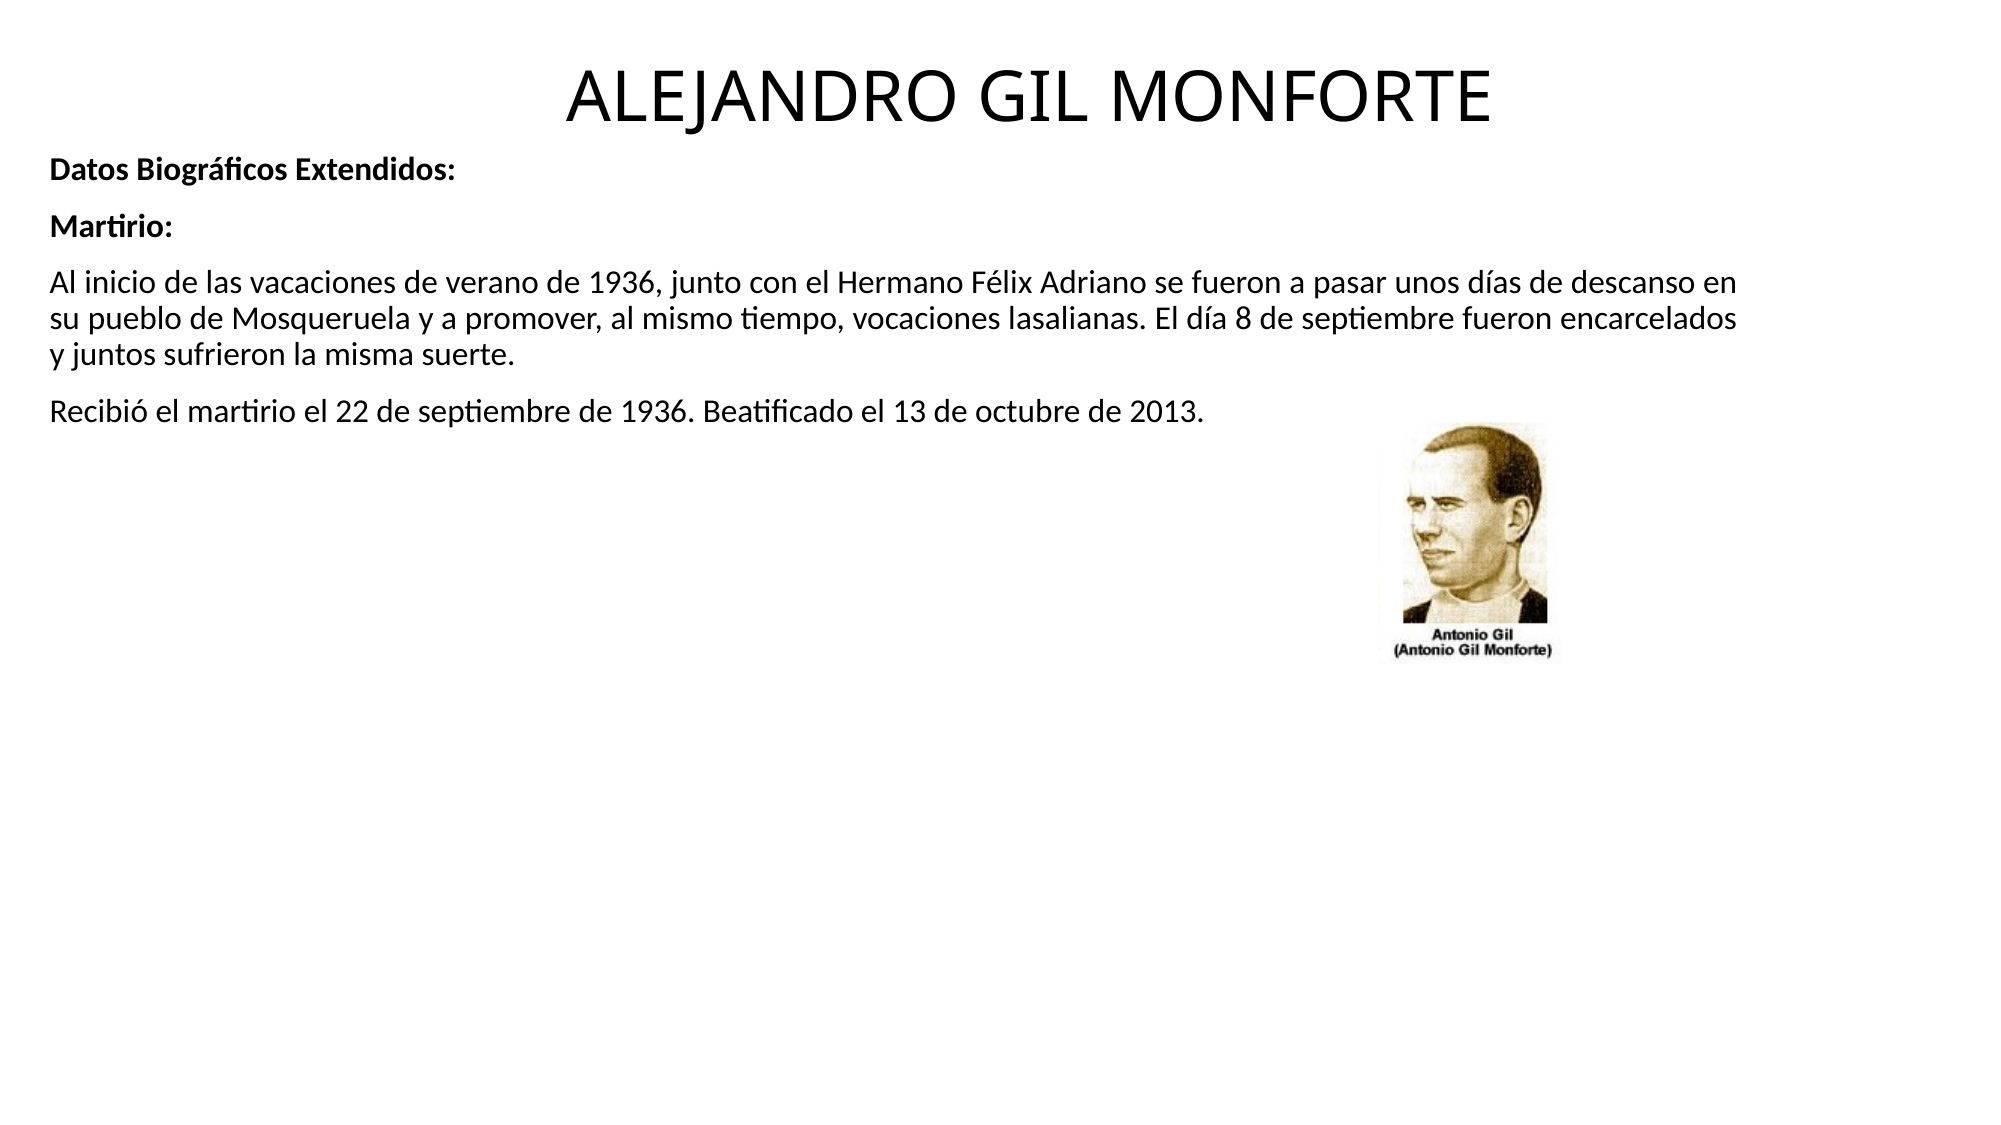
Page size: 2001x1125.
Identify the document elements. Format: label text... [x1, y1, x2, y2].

picture [1378, 422, 1561, 664]
title ALEJANDRO GIL MONFORTE [291, 52, 1771, 145]
subtitle Datos Biográficos Extendidos: Martirio: Al inicio de las vacaciones de verano de 1936, junto con el Hermano Félix Adriano se fueron a pasar unos días de descanso en su pueblo de Mosqueruela y a promover, al mismo tiempo, vocaciones lasalianas. El día 8 de septiembre fueron encarcelados y juntos sufrieron la misma suerte. Recibió el martirio el 22 de septiembre de 1936. Beatificado el 13 de octubre de 2013. [34, 144, 1756, 1085]
